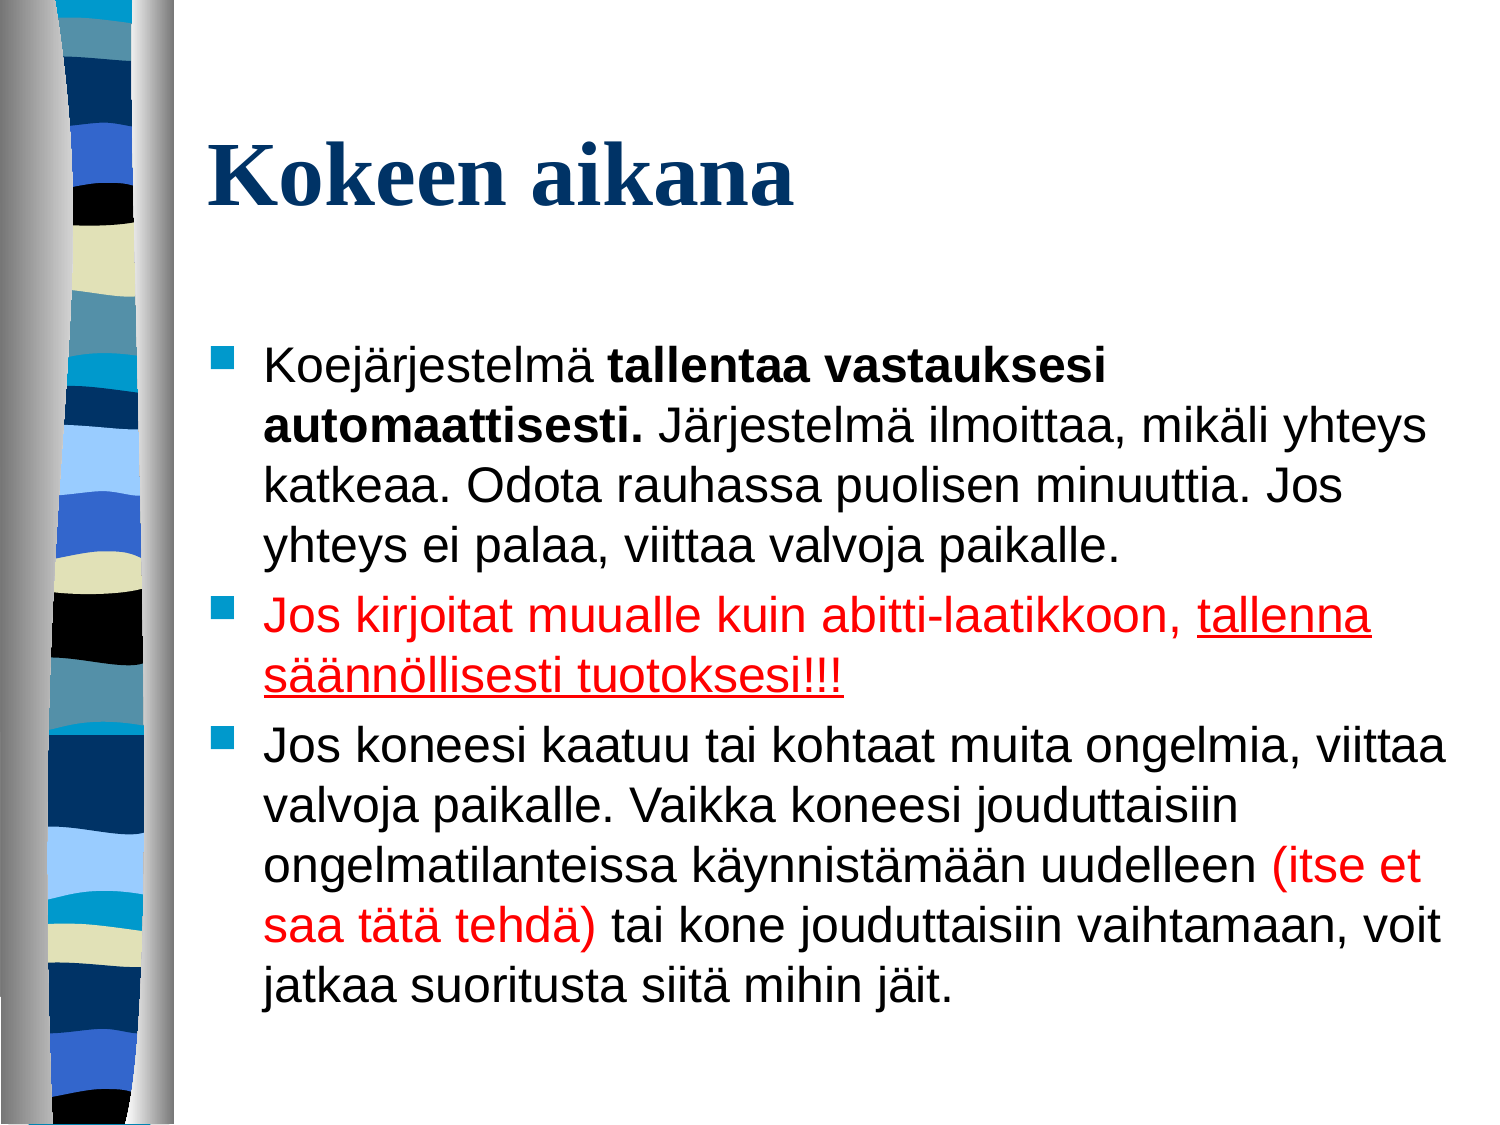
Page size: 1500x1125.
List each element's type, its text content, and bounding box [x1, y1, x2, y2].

title Kokeen aikana [192, 75, 1468, 263]
list Koejärjestelmä tallentaa vastauksesi automaattisesti. Järjestelmä ilmoittaa, mikäli yhteys katkeaa. Odota rauhassa puolisen minuuttia. Jos yhteys ei palaa, viittaa valvoja paikalle. Jos kirjoitat muualle kuin abitti-laatikkoon, tallenna säännöllisesti tuotoksesi!!! Jos koneesi kaatuu tai kohtaat muita ongelmia, viittaa valvoja paikalle. Vaikka koneesi jouduttaisiin ongelmatilanteissa käynnistämään uudelleen (itse et saa tätä tehdä) tai kone jouduttaisiin vaihtamaan, voit jatkaa suoritusta siitä mihin jäit. [192, 324, 1468, 1000]
